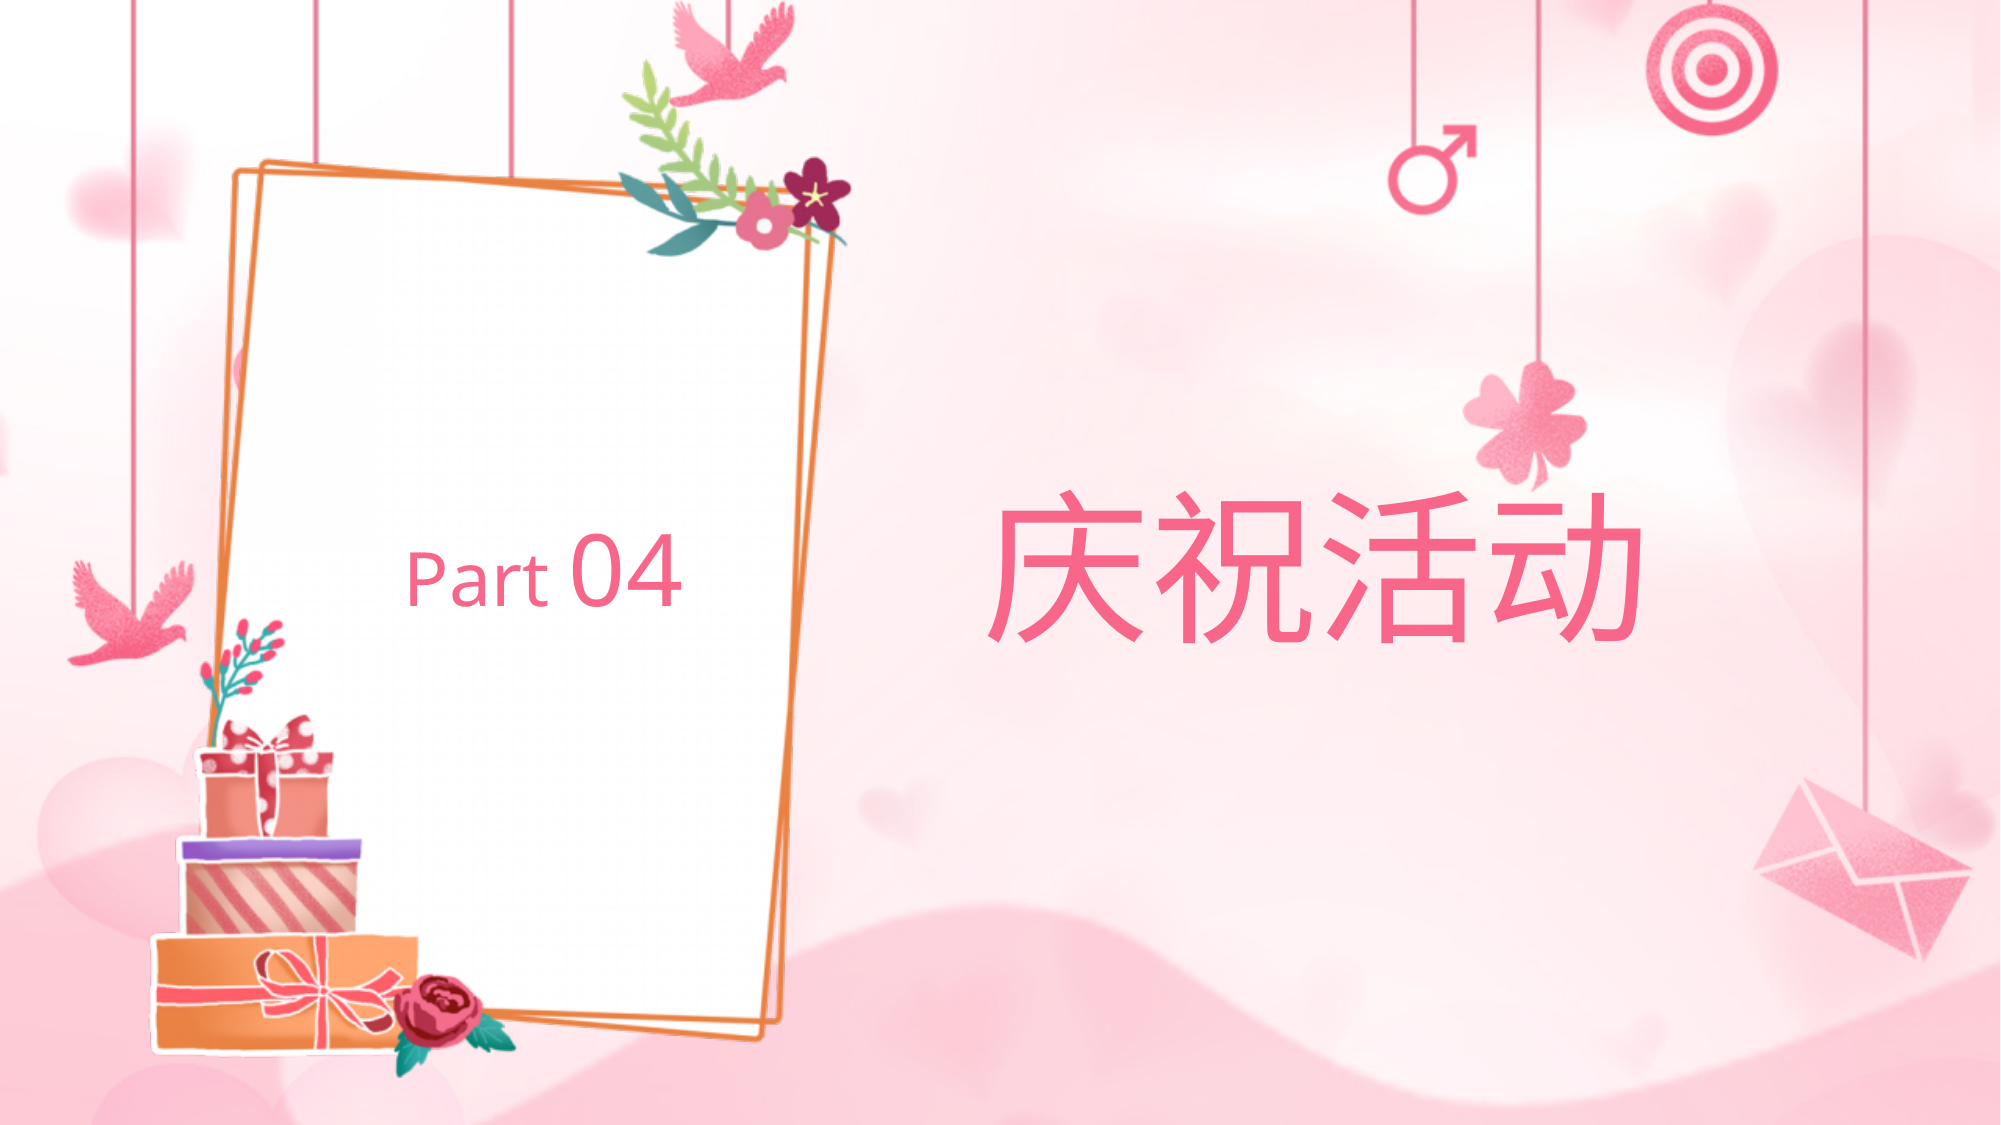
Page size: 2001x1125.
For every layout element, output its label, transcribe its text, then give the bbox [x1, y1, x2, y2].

picture [0, 0, 2001, 1125]
text_box 庆祝活动 [968, 455, 1801, 671]
